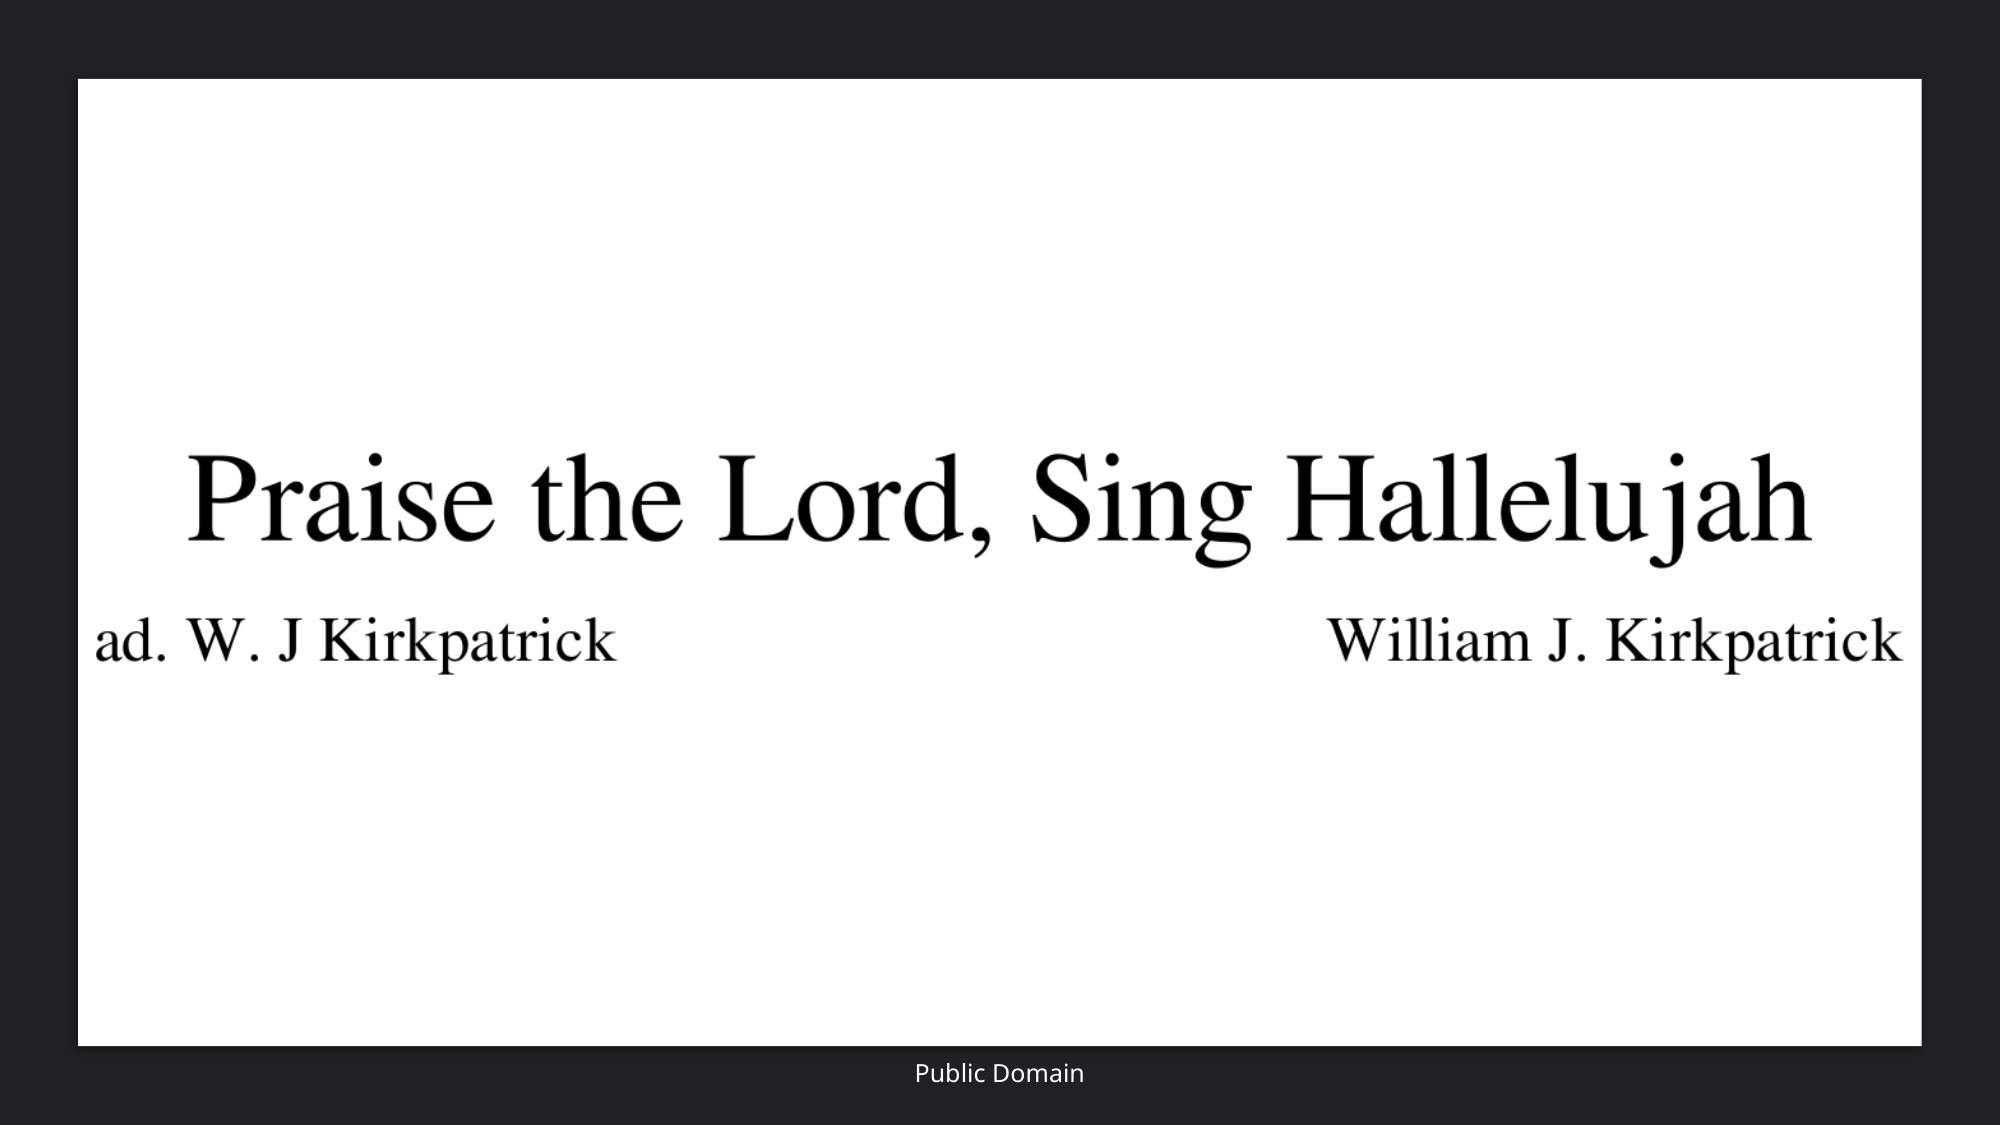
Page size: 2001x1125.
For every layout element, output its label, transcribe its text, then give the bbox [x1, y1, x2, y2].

footer Public Domain [662, 1042, 1338, 1103]
text_box [0, 0, 2000, 1125]
picture [96, 441, 1904, 681]
text_box [77, 77, 1923, 1048]
